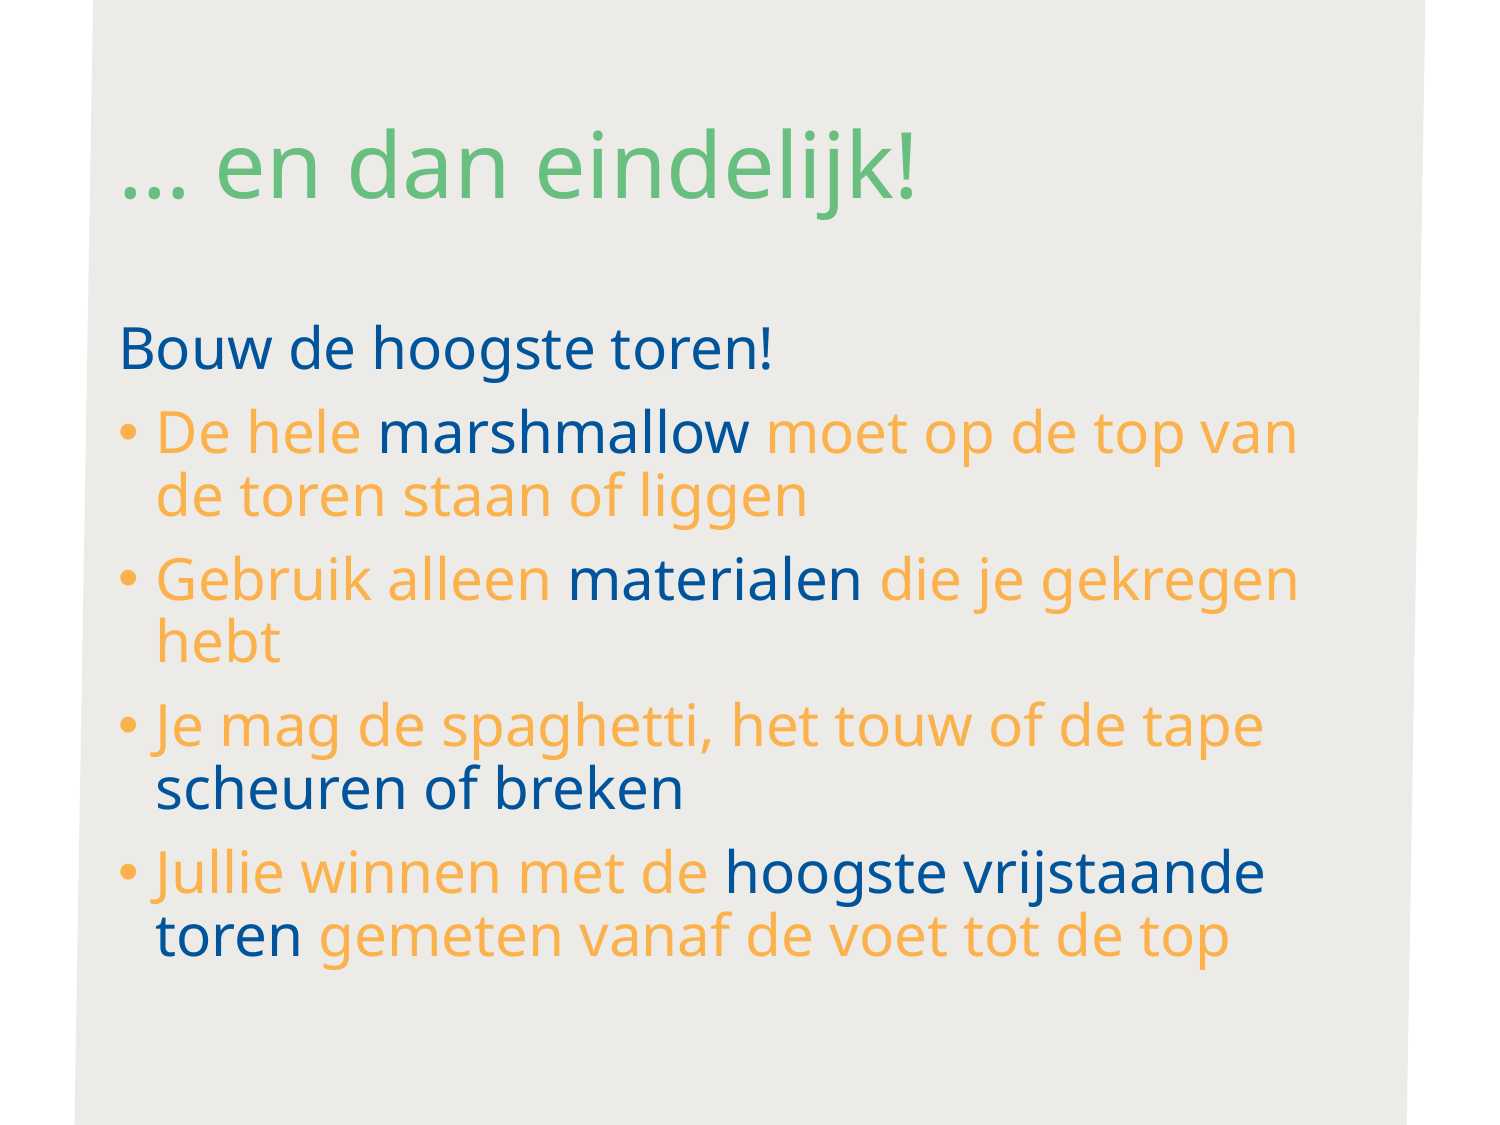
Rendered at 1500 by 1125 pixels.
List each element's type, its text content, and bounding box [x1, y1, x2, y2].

list Bouw de hoogste toren! De hele marshmallow moet op de top van de toren staan of liggen Gebruik alleen materialen die je gekregen hebt Je mag de spaghetti, het touw of de tape scheuren of breken Jullie winnen met de hoogste vrijstaande toren gemeten vanaf de voet tot de top [103, 311, 1397, 983]
title … en dan eindelijk! [103, 59, 1397, 278]
